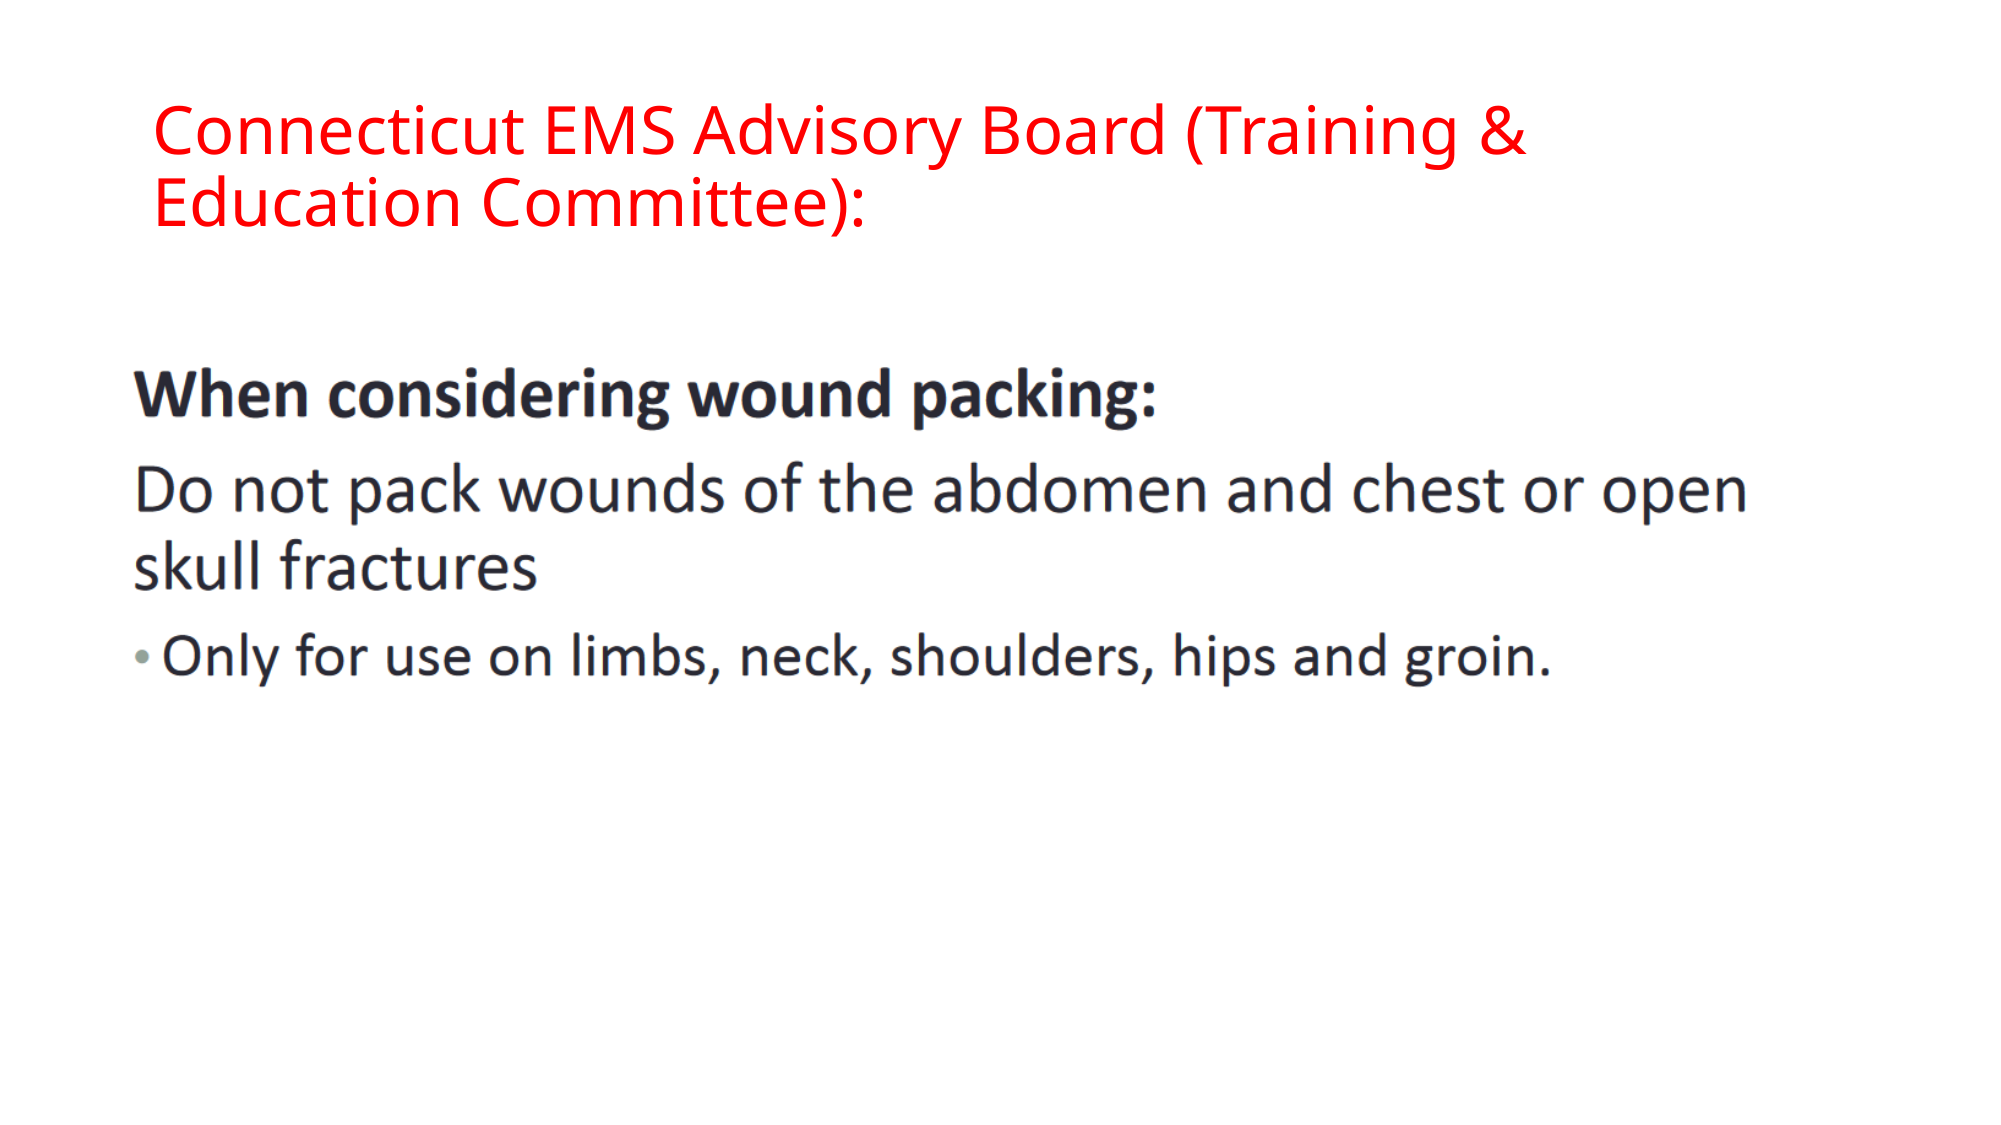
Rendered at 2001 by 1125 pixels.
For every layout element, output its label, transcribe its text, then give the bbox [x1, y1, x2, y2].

title Connecticut EMS Advisory Board (Training & Education Committee): [137, 59, 1863, 278]
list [75, 323, 1801, 721]
